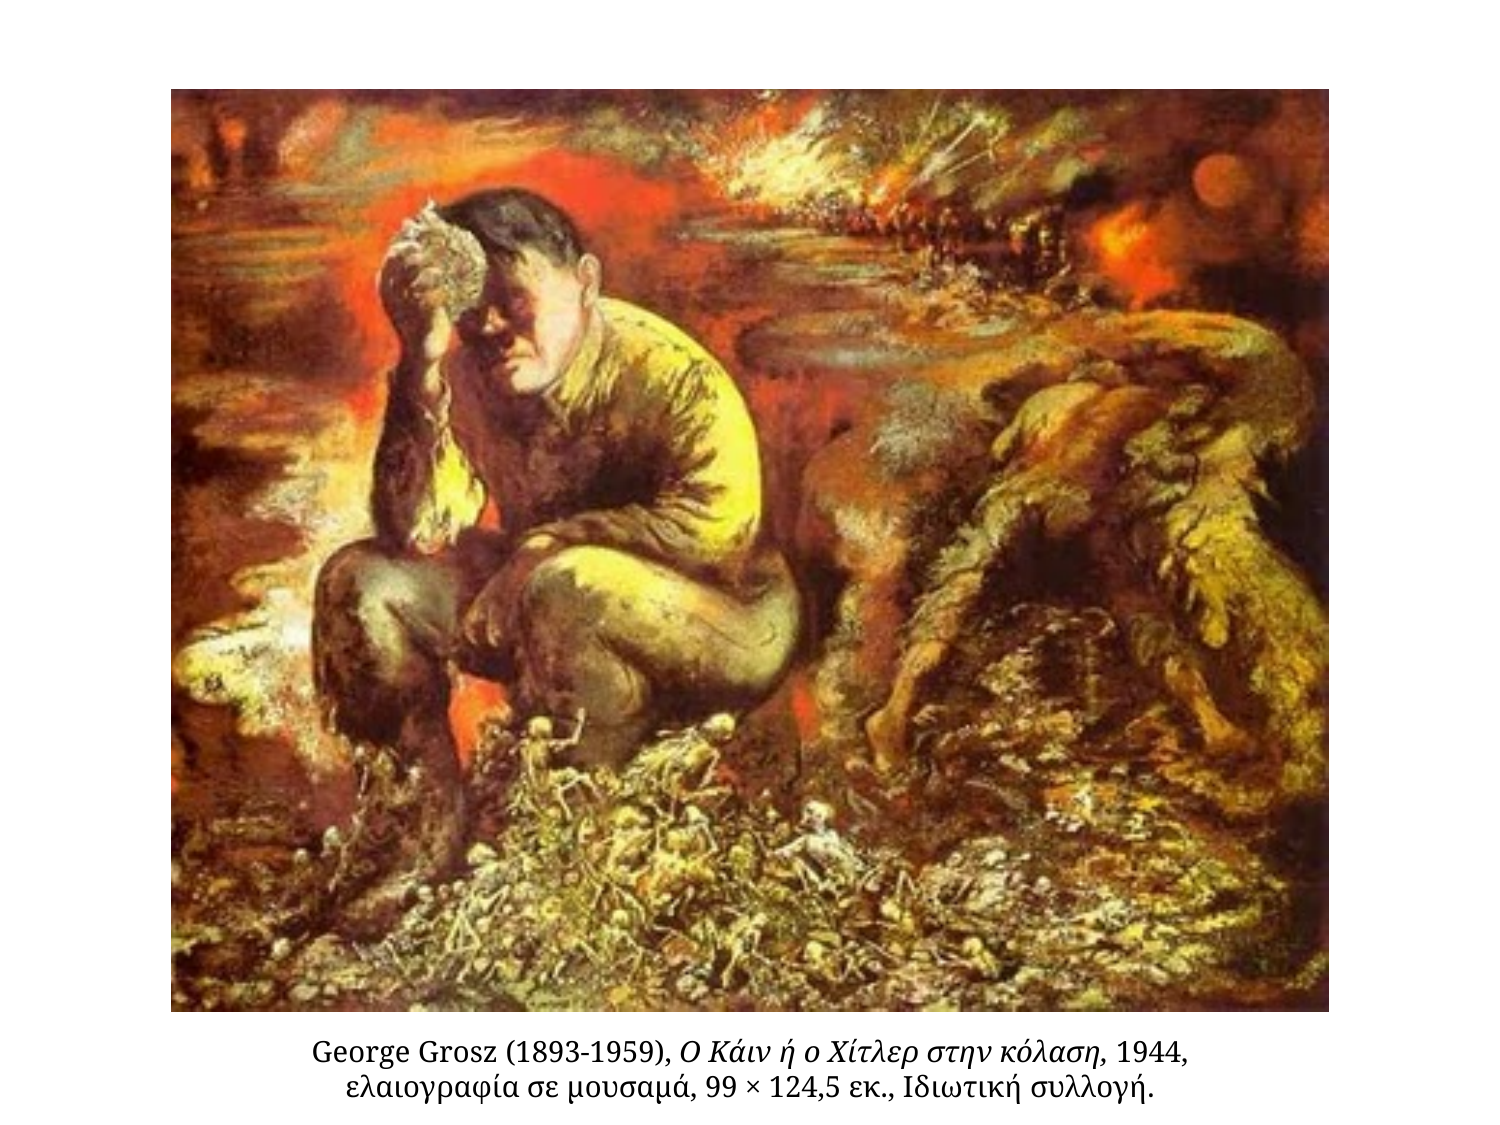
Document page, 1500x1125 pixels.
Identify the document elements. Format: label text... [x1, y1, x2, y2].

picture [170, 89, 1329, 1012]
title George Grosz (1893-1959), Ο Κάιν ή ο Χίτλερ στην κόλαση, 1944, ελαιογραφία σε μουσαμά, 99 × 124,5 εκ., Ιδιωτική συλλογή. [0, 1011, 1500, 1125]
